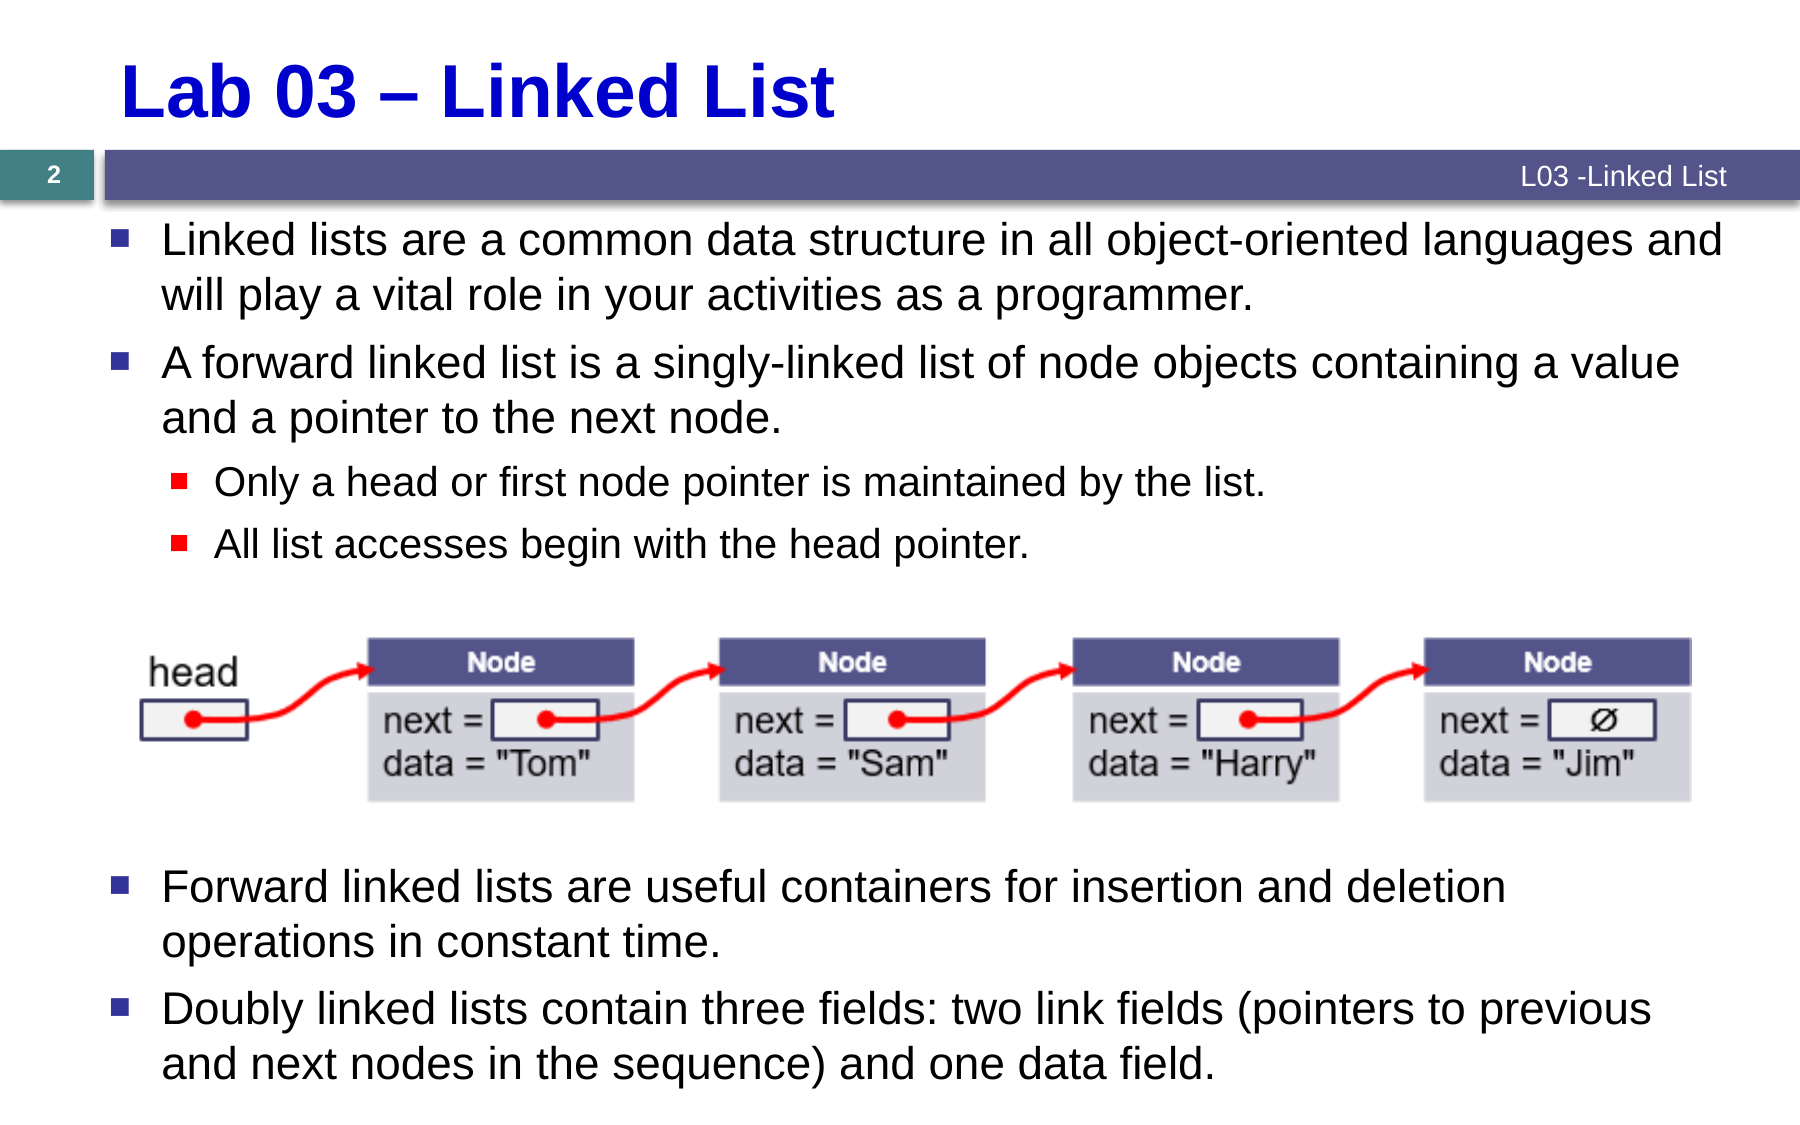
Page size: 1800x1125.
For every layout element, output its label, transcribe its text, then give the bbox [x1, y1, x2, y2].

picture [133, 635, 1692, 811]
title Lab 03 – Linked List [105, 27, 1743, 149]
text_box Forward linked lists are useful containers for insertion and deletion operations in constant time. Doubly linked lists contain three fields: two link fields (pointers to previous and next nodes in the sequence) and one data field. [93, 849, 1743, 1098]
list Linked lists are a common data structure in all object-oriented languages and will play a vital role in your activities as a programmer. A forward linked list is a singly-linked list of node objects containing a value and a pointer to the next node. Only a head or first node pointer is maintained by the list. All list accesses begin with the head pointer. [93, 202, 1743, 602]
slide_number 2 [0, 150, 108, 196]
footer L03 -Linked List [675, 149, 1743, 202]
